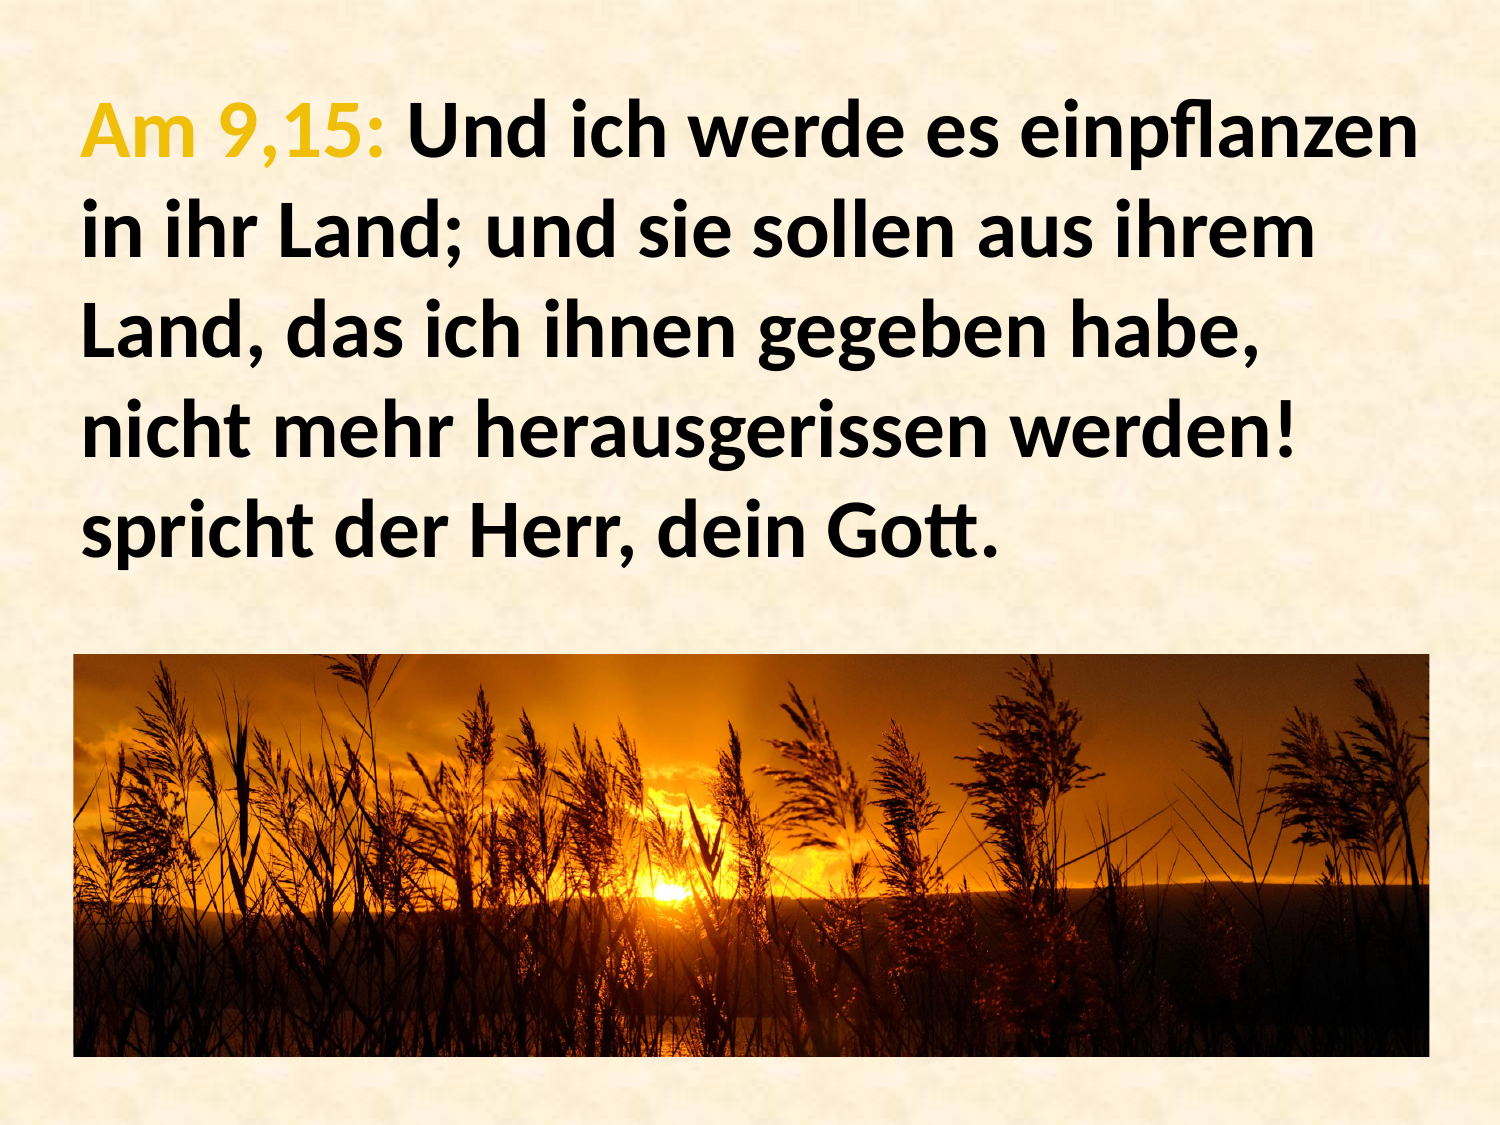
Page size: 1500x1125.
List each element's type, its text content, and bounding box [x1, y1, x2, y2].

text_box Am 9,15: Und ich werde es einpflanzen in ihr Land; und sie sollen aus ihrem Land, das ich ihnen gegeben habe, nicht mehr herausgerissen werden! spricht der Herr, dein Gott. [64, 66, 1447, 598]
picture [0, 0, 1500, 1125]
